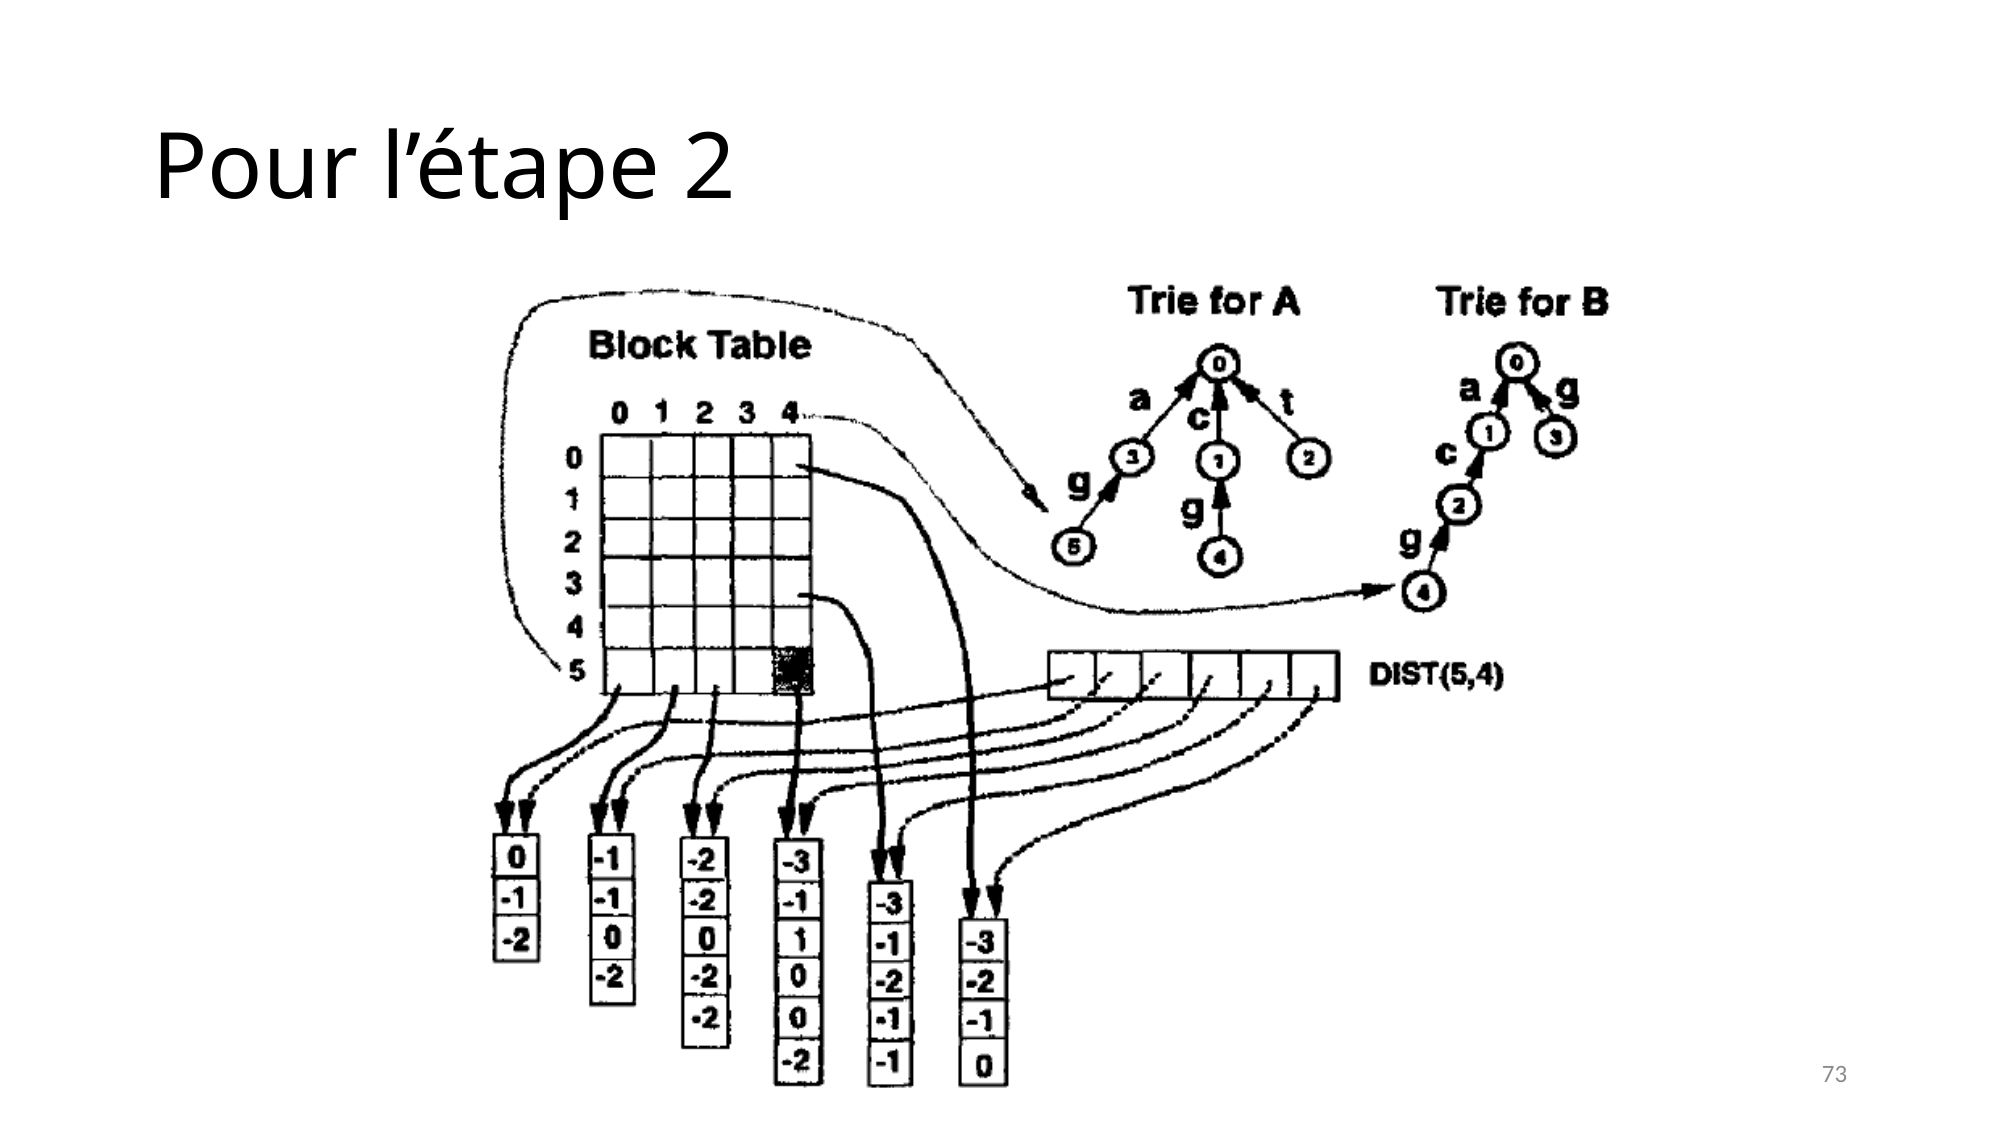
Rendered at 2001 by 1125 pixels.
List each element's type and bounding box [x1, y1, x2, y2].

slide_number [1631, 1042, 1863, 1103]
title [137, 59, 1863, 278]
picture [409, 245, 1631, 1125]
